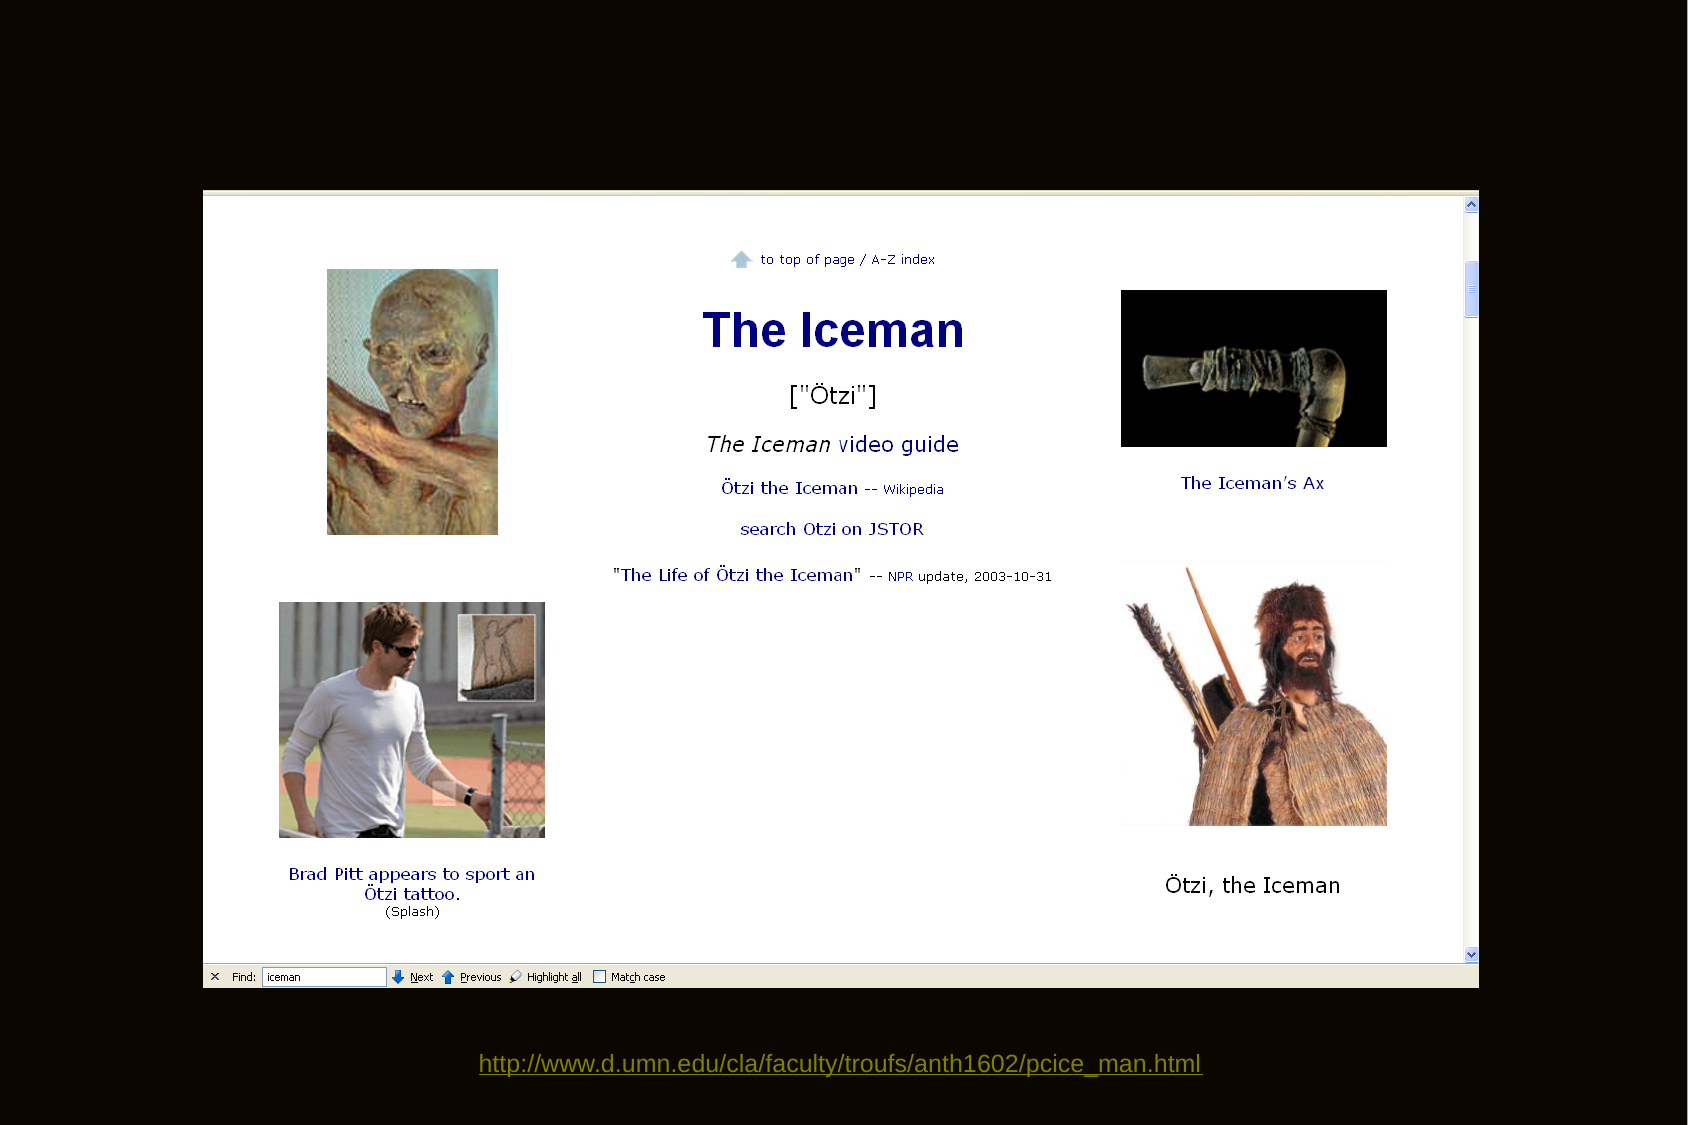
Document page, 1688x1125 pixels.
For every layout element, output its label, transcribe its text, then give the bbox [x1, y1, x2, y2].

picture [203, 190, 1480, 988]
text_box http://www.d.umn.edu/cla/faculty/troufs/anth1602/pcice_man.html [463, 1039, 1218, 1085]
